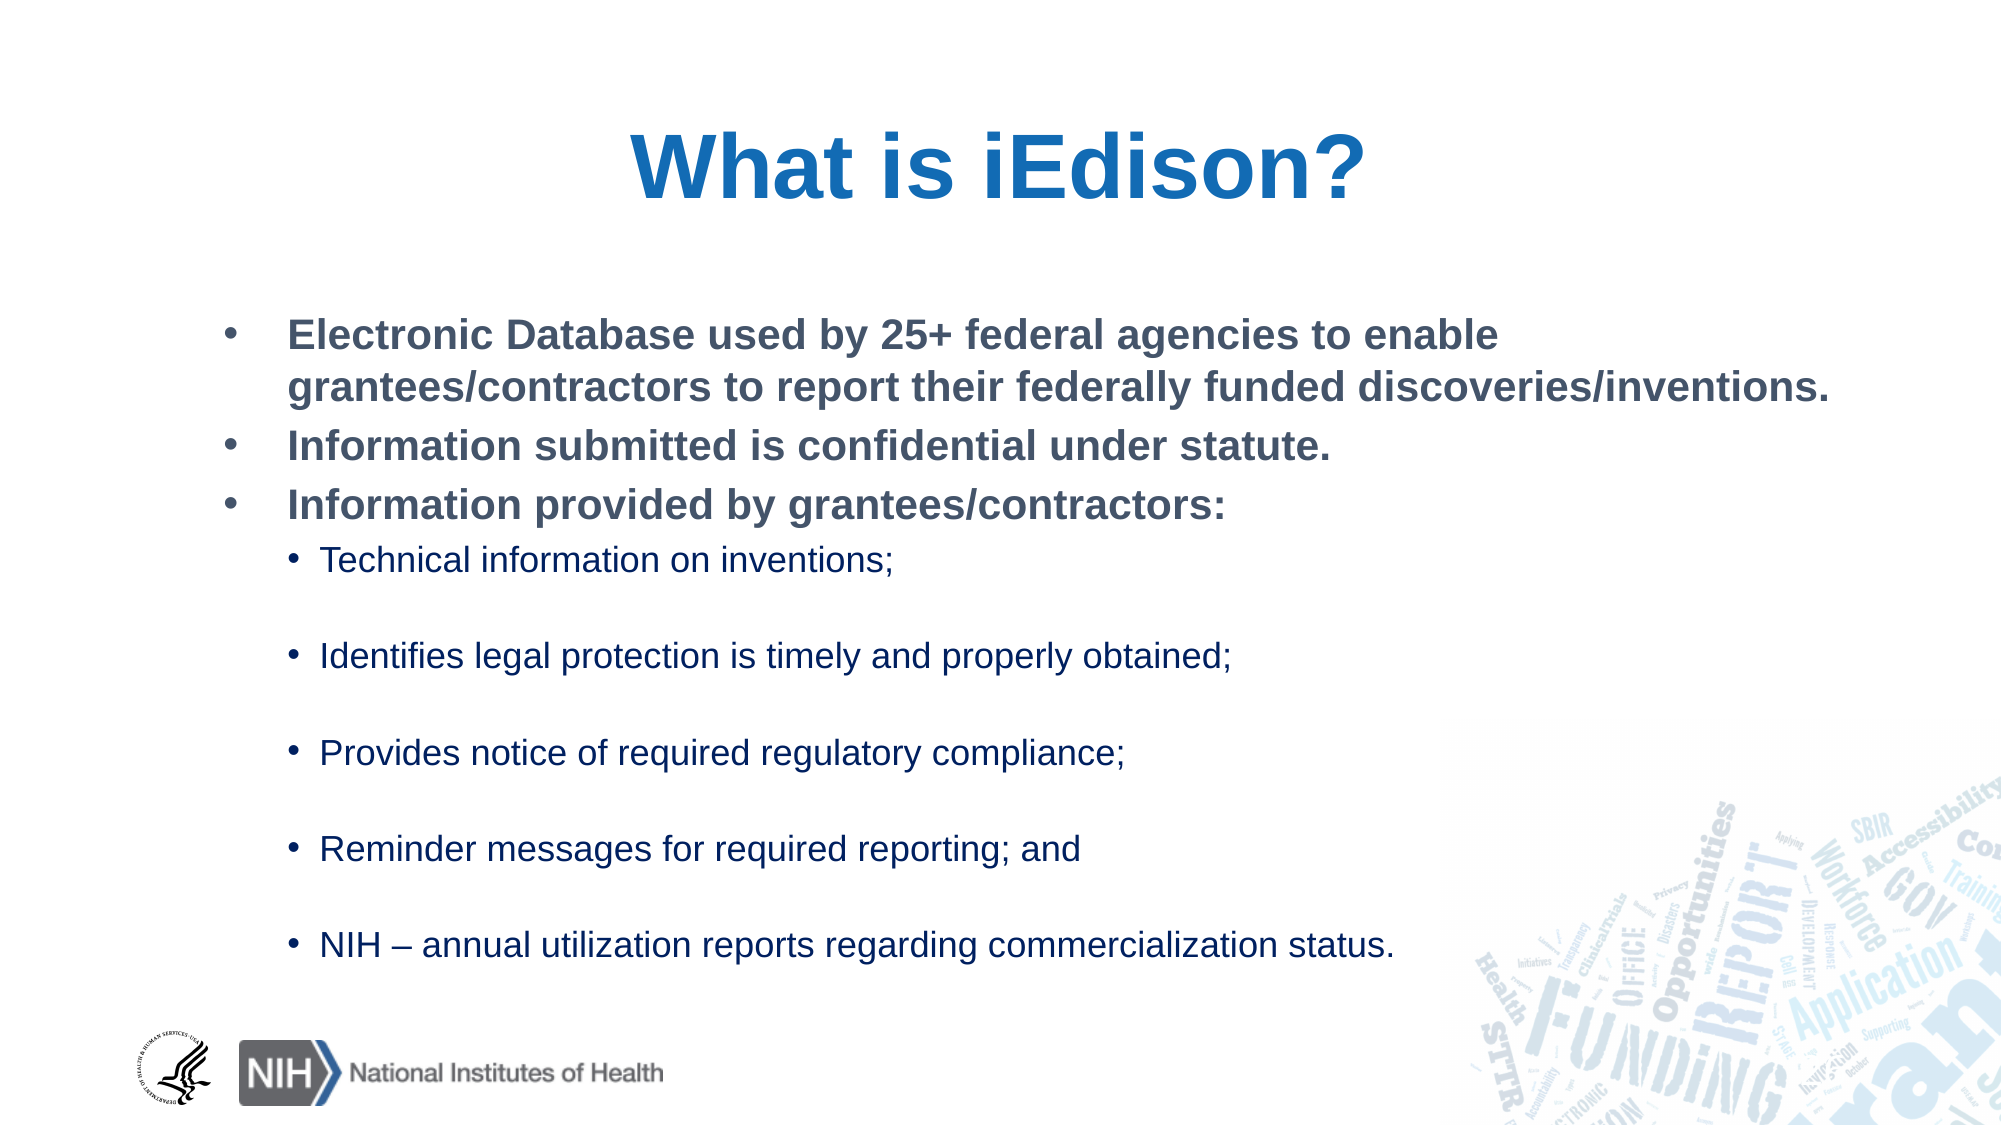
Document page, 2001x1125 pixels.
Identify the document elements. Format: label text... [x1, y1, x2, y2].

list Electronic Database used by 25+ federal agencies to enable grantees/contractors to report their federally funded discoveries/inventions. Information submitted is confidential under statute. Information provided by grantees/contractors: Technical information on inventions; Identifies legal protection is timely and properly obtained; Provides notice of required regulatory compliance; Reminder messages for required reporting; and NIH – annual utilization reports regarding commercialization status. [208, 299, 1863, 1021]
slide_number 26 [1412, 1042, 1863, 1103]
picture [239, 1040, 663, 1106]
title What is iEdison? [0, 59, 2000, 278]
picture [137, 1031, 211, 1105]
